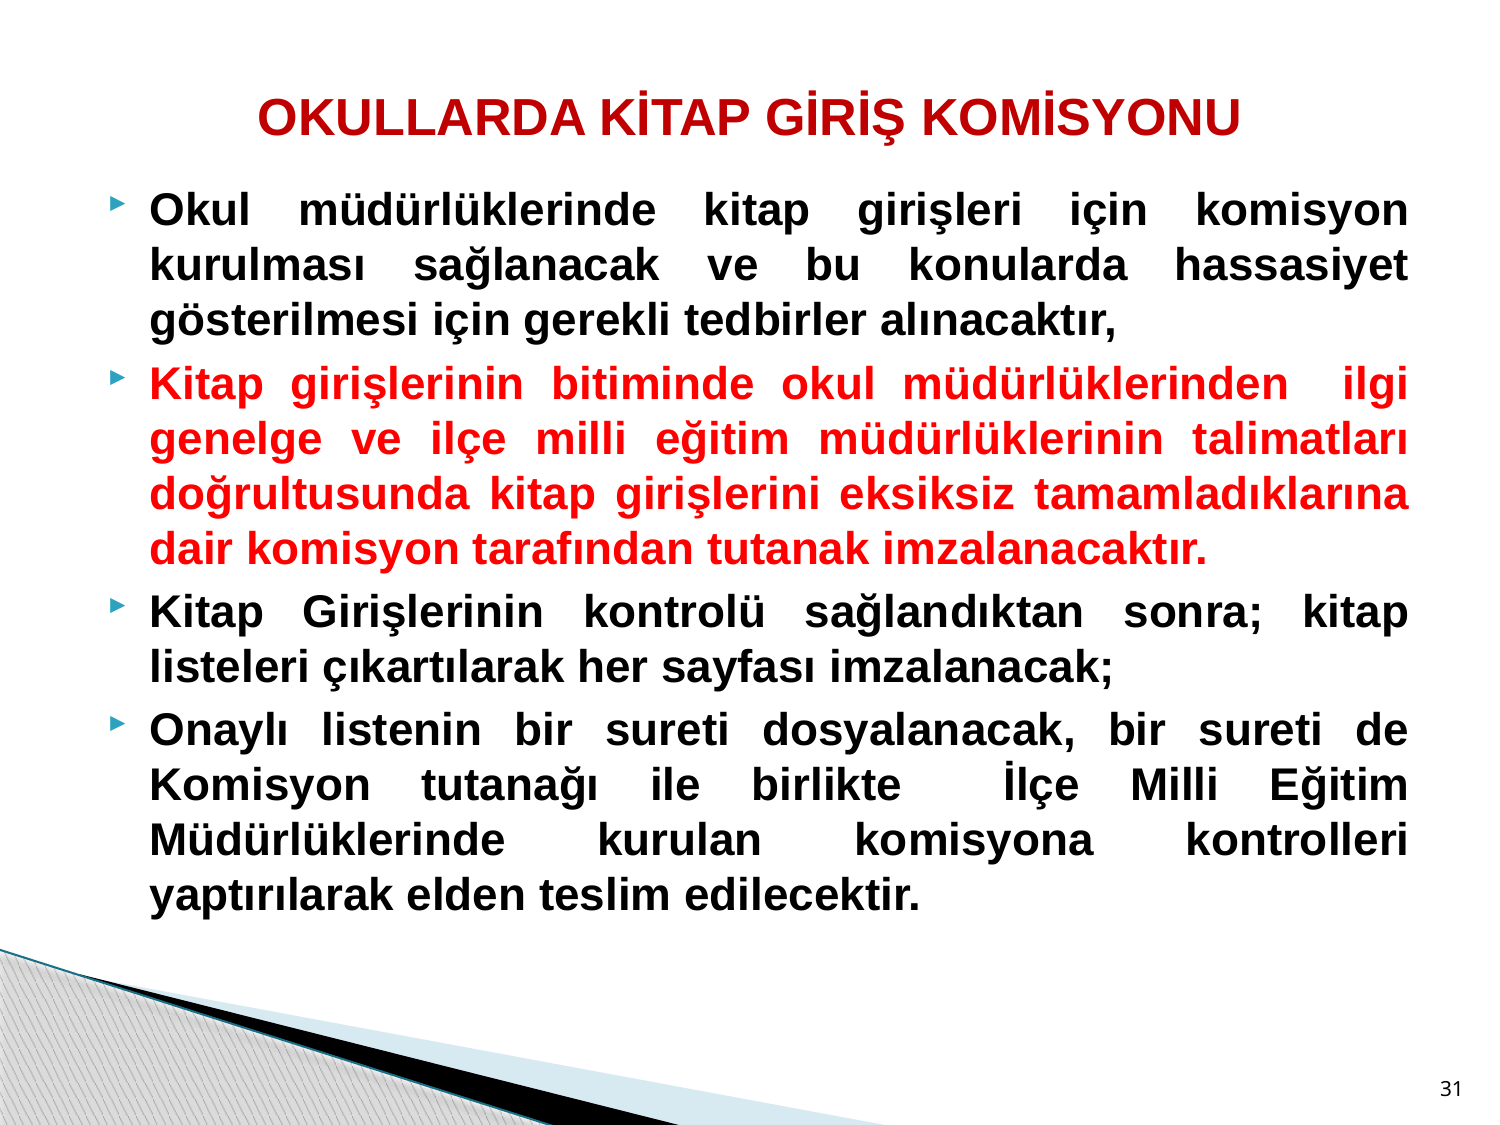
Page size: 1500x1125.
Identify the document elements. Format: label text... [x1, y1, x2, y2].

slide_number 31 [1418, 1051, 1479, 1112]
list Okul müdürlüklerinde kitap girişleri için komisyon kurulması sağlanacak ve bu konularda hassasiyet gösterilmesi için gerekli tedbirler alınacaktır, Kitap girişlerinin bitiminde okul müdürlüklerinden ilgi genelge ve ilçe milli eğitim müdürlüklerinin talimatları doğrultusunda kitap girişlerini eksiksiz tamamladıklarına dair komisyon tarafından tutanak imzalanacaktır. Kitap Girişlerinin kontrolü sağlandıktan sonra; kitap listeleri çıkartılarak her sayfası imzalanacak; Onaylı listenin bir sureti dosyalanacak, bir sureti de Komisyon tutanağı ile birlikte İlçe Milli Eğitim Müdürlüklerinde kurulan komisyona kontrolleri yaptırılarak elden teslim edilecektir. [75, 185, 1425, 986]
title OKULLARDA KİTAP GİRİŞ KOMİSYONU [75, 45, 1425, 185]
